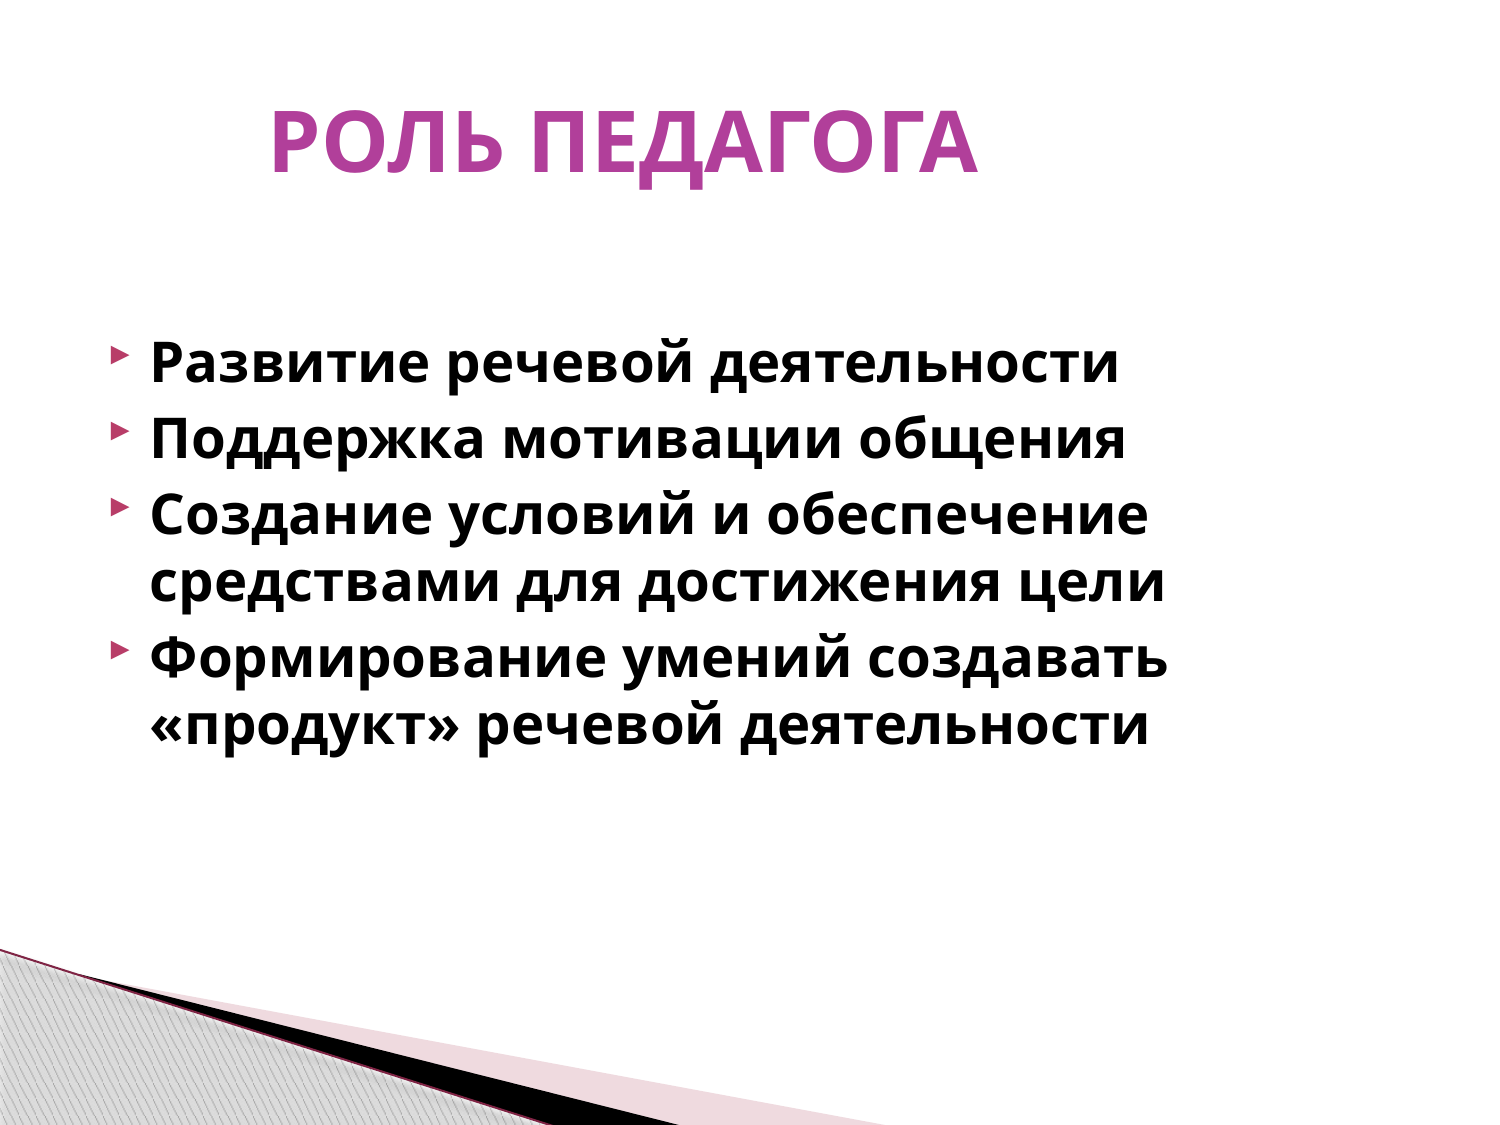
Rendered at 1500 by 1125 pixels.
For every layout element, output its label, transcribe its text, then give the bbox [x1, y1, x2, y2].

title РОЛЬ ПЕДАГОГА [75, 45, 1425, 233]
list Развитие речевой деятельности Поддержка мотивации общения Создание условий и обеспечение средствами для достижения цели Формирование умений создавать «продукт» речевой деятельности [75, 243, 1425, 986]
